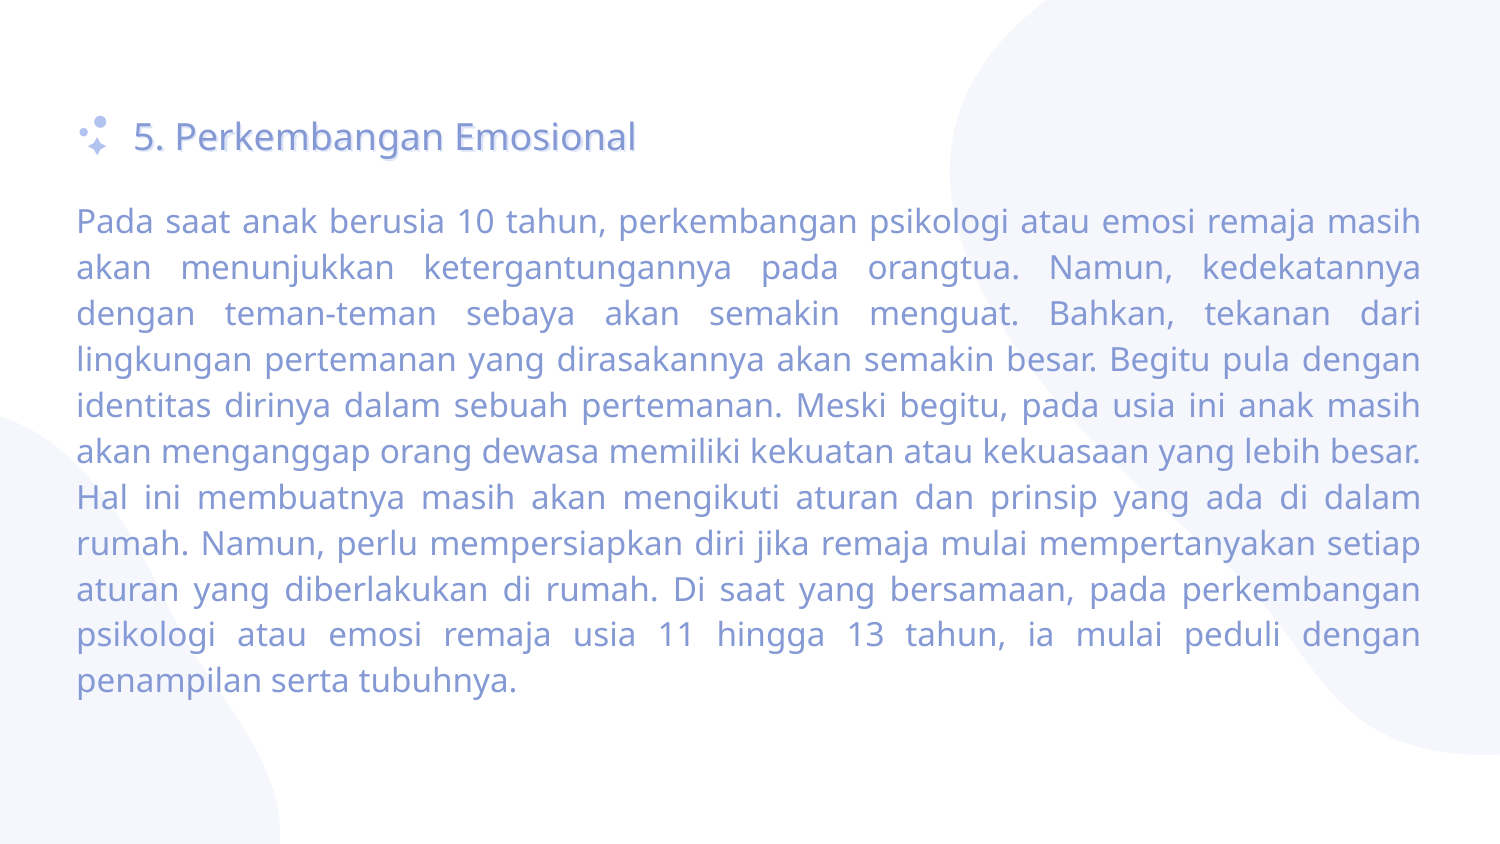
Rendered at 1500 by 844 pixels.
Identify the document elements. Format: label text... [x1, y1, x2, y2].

title 5. Perkembangan Emosional [118, 88, 1382, 165]
subtitle Pada saat anak berusia 10 tahun, perkembangan psikologi atau emosi remaja masih akan menunjukkan ketergantungannya pada orangtua. Namun, kedekatannya dengan teman-teman sebaya akan semakin menguat. Bahkan, tekanan dari lingkungan pertemanan yang dirasakannya akan semakin besar. Begitu pula dengan identitas dirinya dalam sebuah pertemanan. Meski begitu, pada usia ini anak masih akan menganggap orang dewasa memiliki kekuatan atau kekuasaan yang lebih besar. Hal ini membuatnya masih akan mengikuti aturan dan prinsip yang ada di dalam rumah. Namun, perlu mempersiapkan diri jika remaja mulai mempertanyakan setiap aturan yang diberlakukan di rumah. Di saat yang bersamaan, pada perkembangan psikologi atau emosi remaja usia 11 hingga 13 tahun, ia mulai peduli dengan penampilan serta tubuhnya. [61, 165, 1439, 729]
